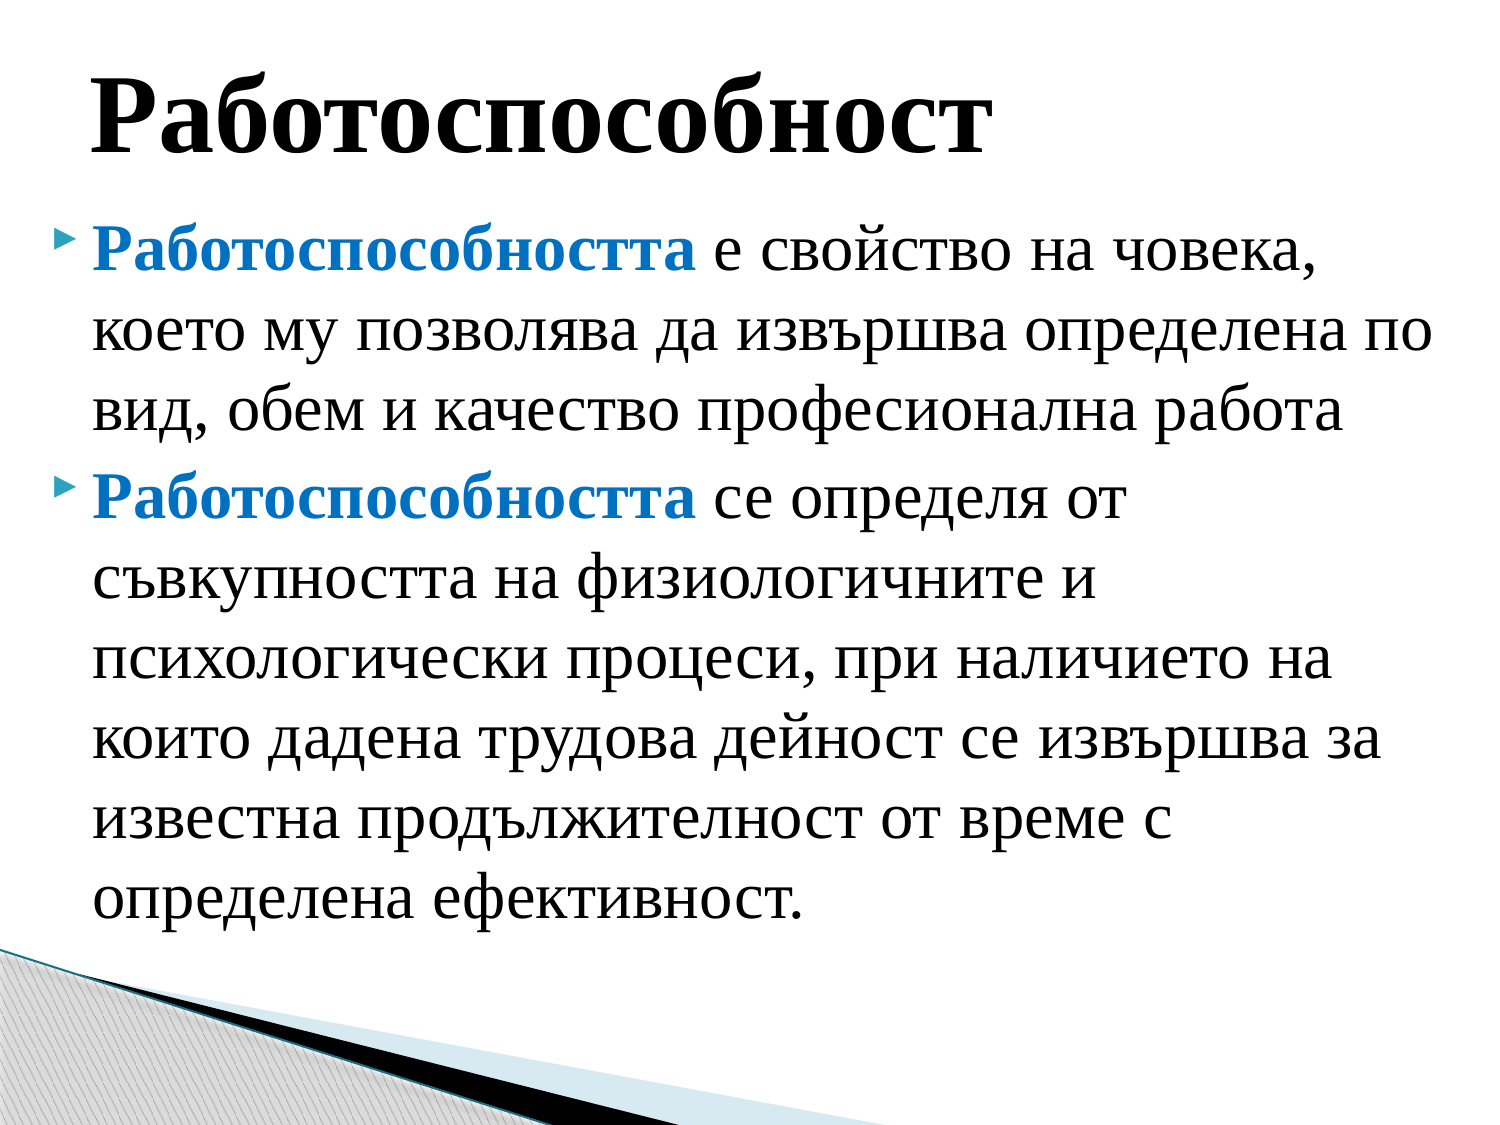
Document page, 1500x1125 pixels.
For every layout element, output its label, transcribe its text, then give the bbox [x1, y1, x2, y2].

list Работоспособността е свойство на човека, което му позволява да извършва определена по вид, обем и качество професионална работа Работоспособността се определя от съвкупността на физиологичните и психологически процеси, при наличието на които дадена трудова дейност се извършва за известна продължителност от време с определена ефективност. [17, 196, 1471, 986]
title Работоспособност [75, 19, 1425, 197]
